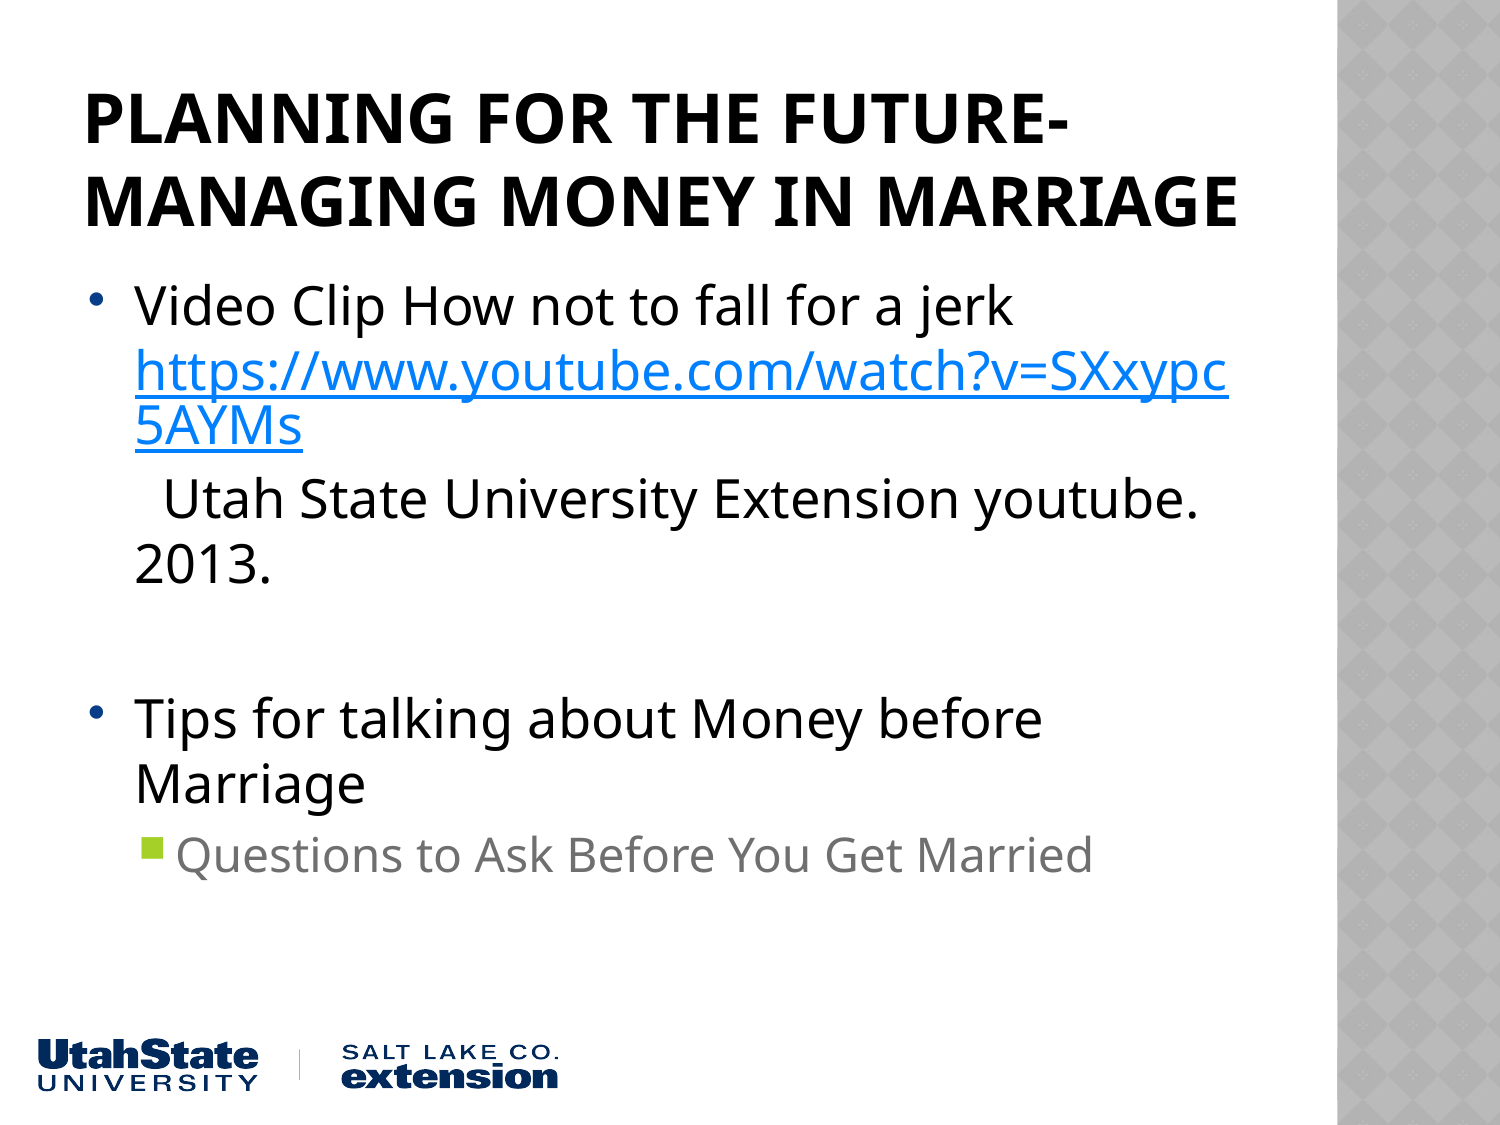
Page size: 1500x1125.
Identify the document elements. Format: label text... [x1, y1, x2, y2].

list Video Clip How not to fall for a jerk https://www.youtube.com/watch?v=SXxypc5AYMs Utah State University Extension youtube. 2013. Tips for talking about Money before Marriage Questions to Ask Before You Get Married [75, 264, 1263, 1059]
text_box [374, 509, 1125, 570]
picture [24, 1017, 575, 1113]
title Planning for the Future-Managing Money In Marriage [75, 52, 1263, 240]
